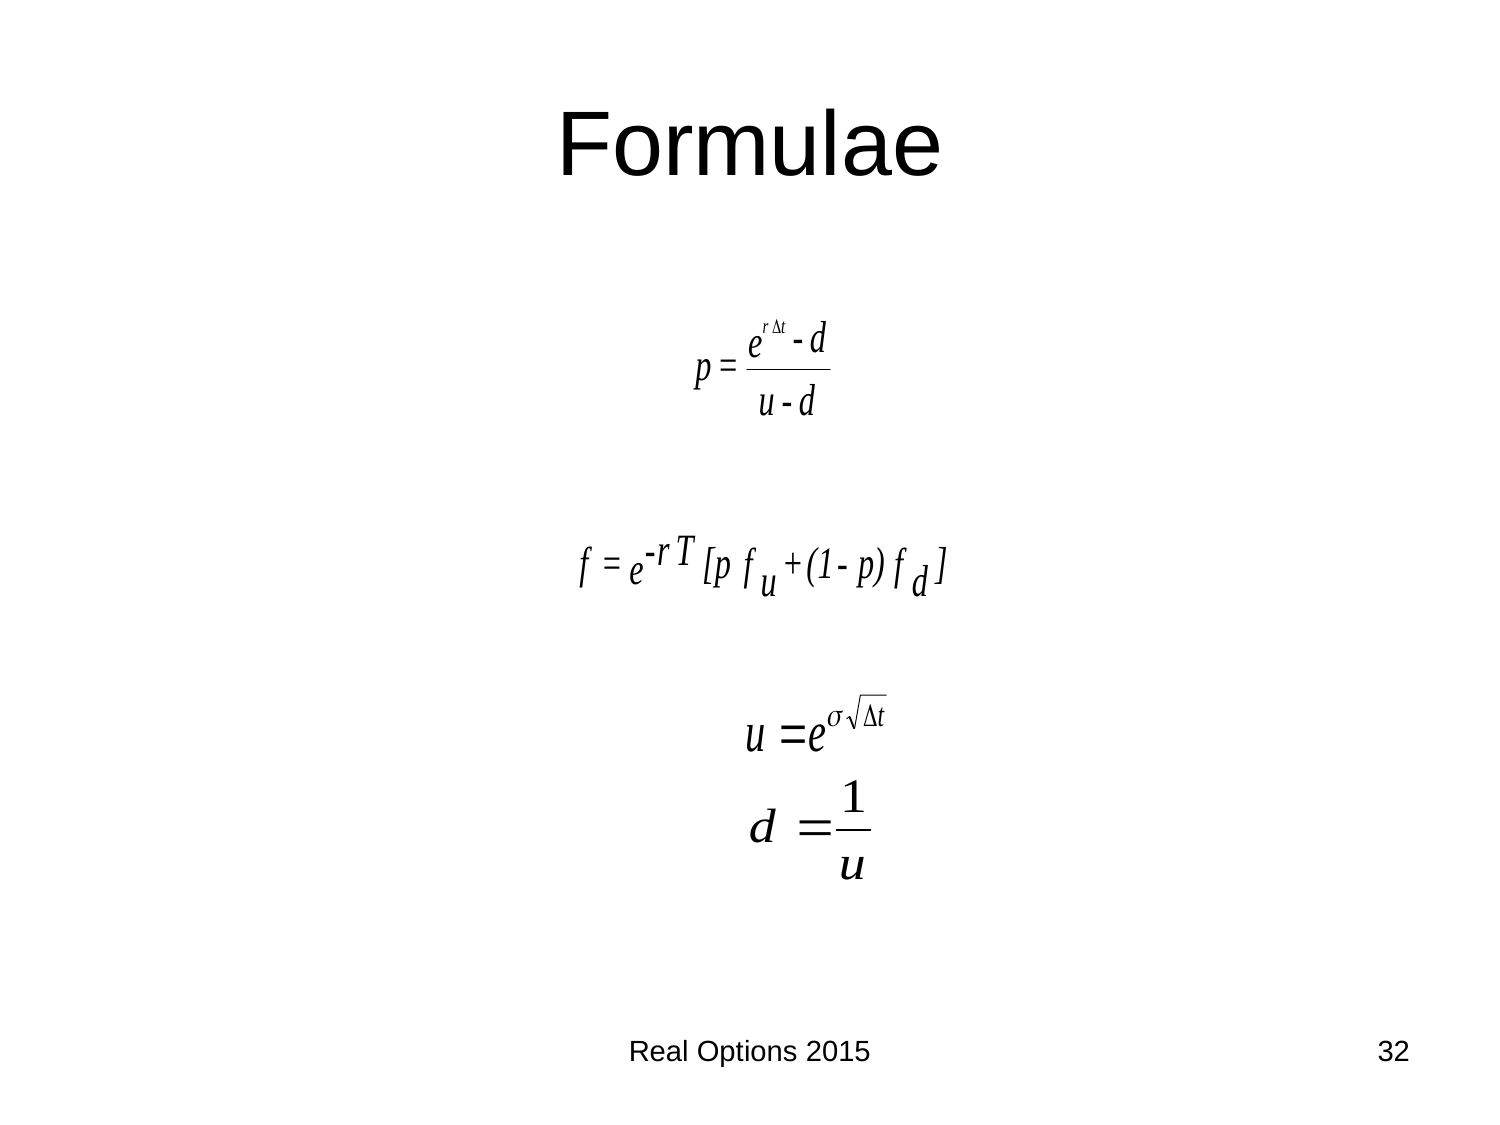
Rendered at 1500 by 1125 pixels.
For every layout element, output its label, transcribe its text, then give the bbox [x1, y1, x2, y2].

slide_number 32 [1074, 1024, 1426, 1103]
footer Real Options 2015 [512, 1024, 988, 1103]
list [265, 289, 1259, 941]
title Formulae [74, 44, 1426, 233]
